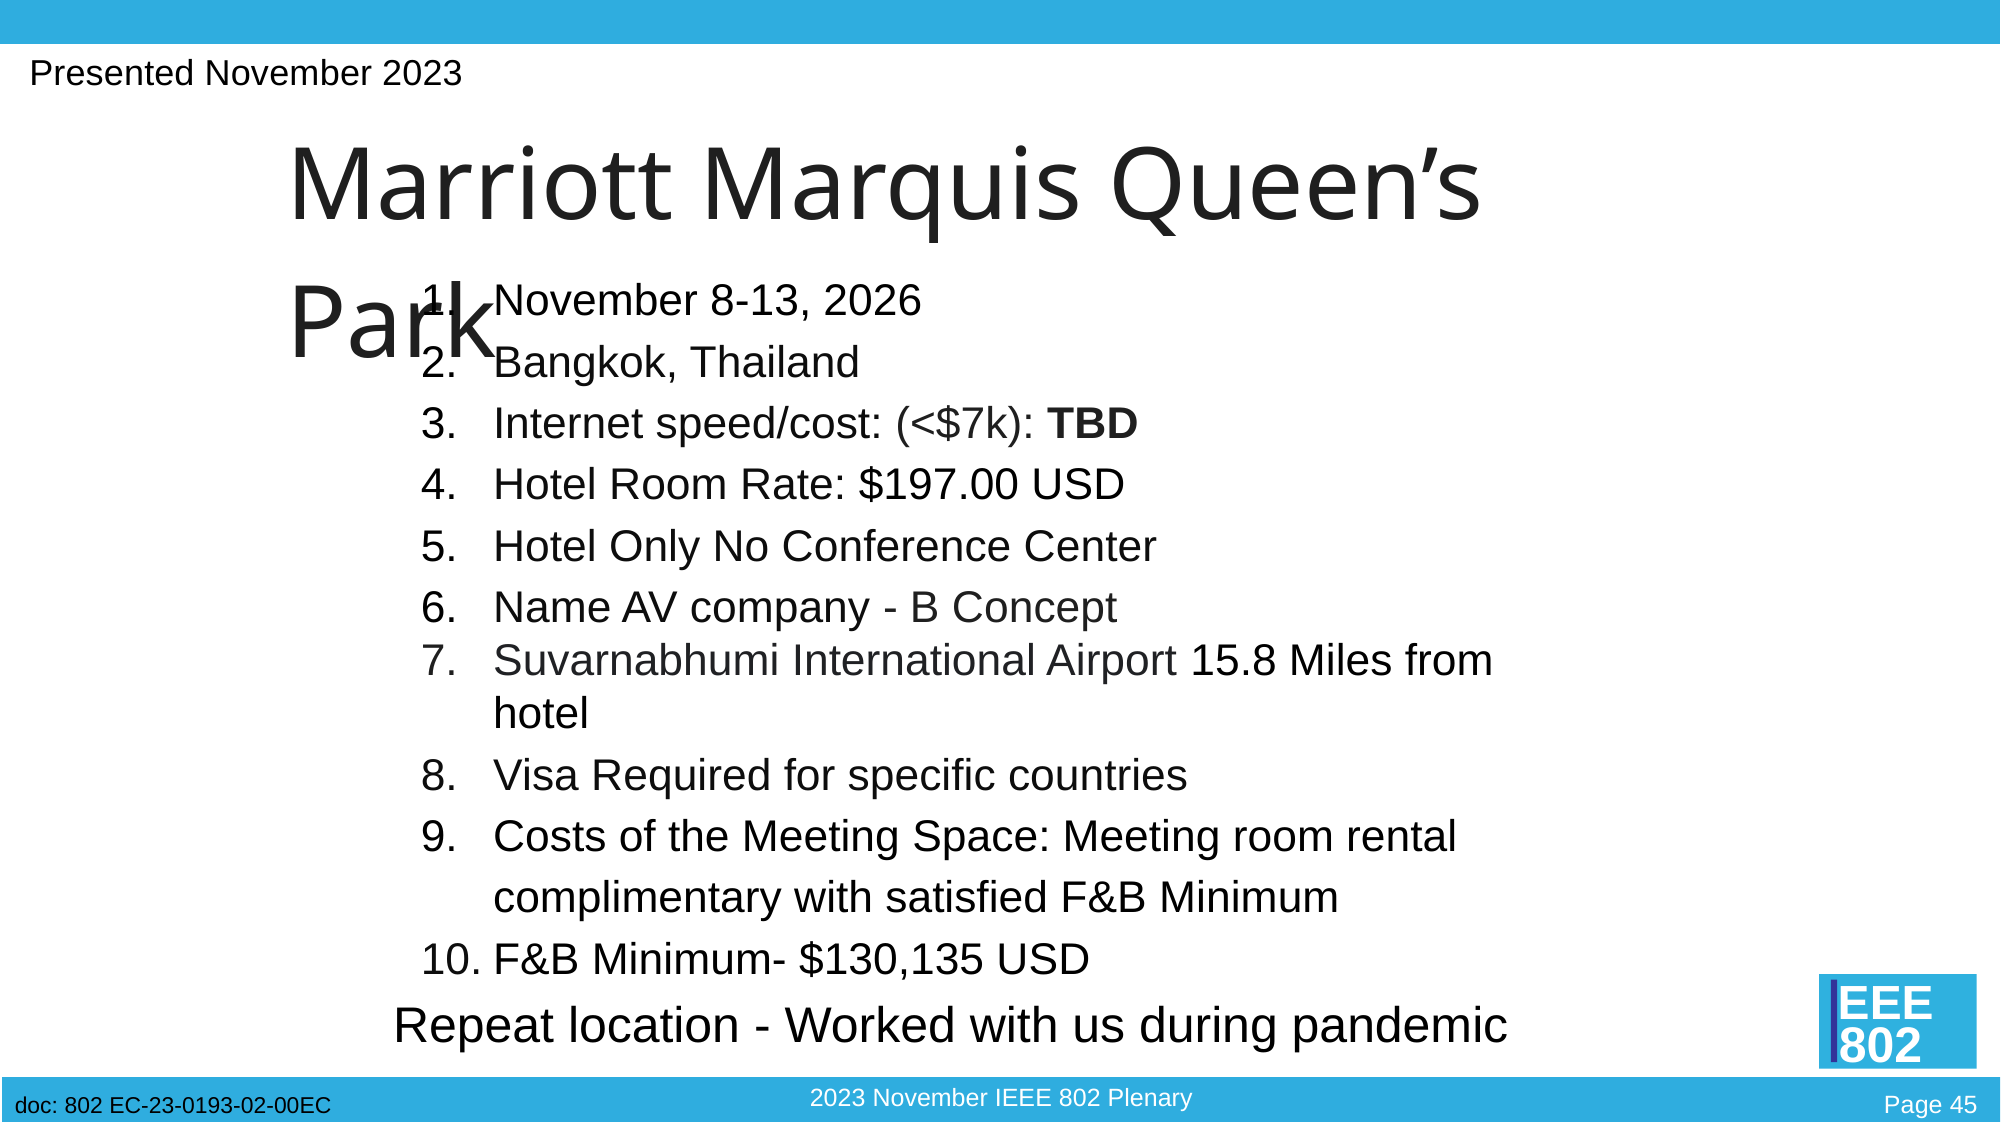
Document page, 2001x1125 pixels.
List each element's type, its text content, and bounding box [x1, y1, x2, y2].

text_box November 8-13, 2026 Bangkok, Thailand Internet speed/cost: (<$7k): TBD Hotel Room Rate: $197.00 USD Hotel Only No Conference Center Name AV company - B Concept Suvarnabhumi International Airport 15.8 Miles from hotel Visa Required for specific countries Costs of the Meeting Space: Meeting room rental complimentary with satisfied F&B Minimum F&B Minimum- $130,135 USD Repeat location - Worked with us during pandemic [373, 243, 1604, 1073]
text_box Presented November 2023 [9, 29, 1991, 113]
text_box Marriott Marquis Queen’s Park [266, 81, 1734, 398]
